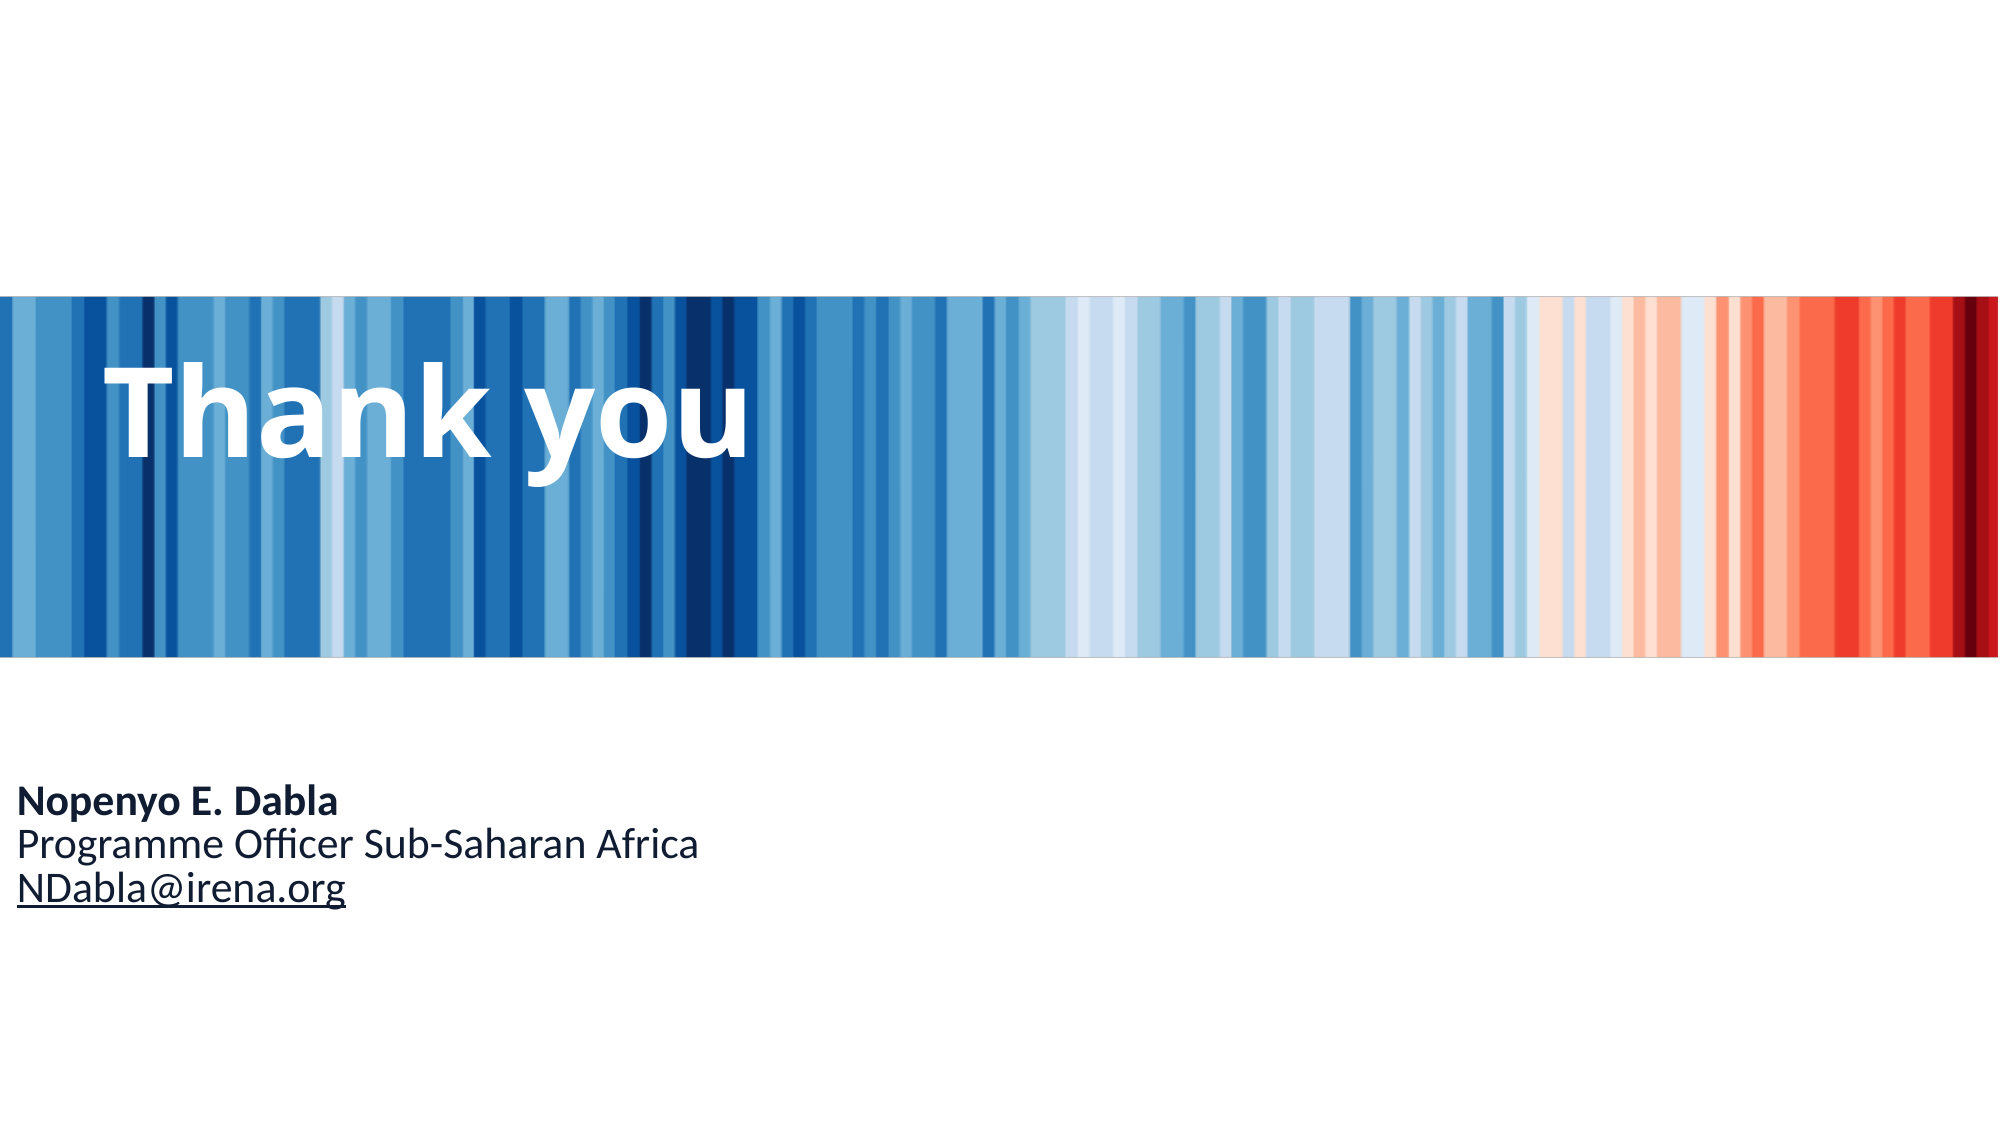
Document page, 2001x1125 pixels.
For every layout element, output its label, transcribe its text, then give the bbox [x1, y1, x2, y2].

picture [0, 286, 1998, 664]
table_header Nopenyo E. Dabla Programme Officer Sub-Saharan Africa NDabla@irena.org [1, 664, 1997, 1032]
